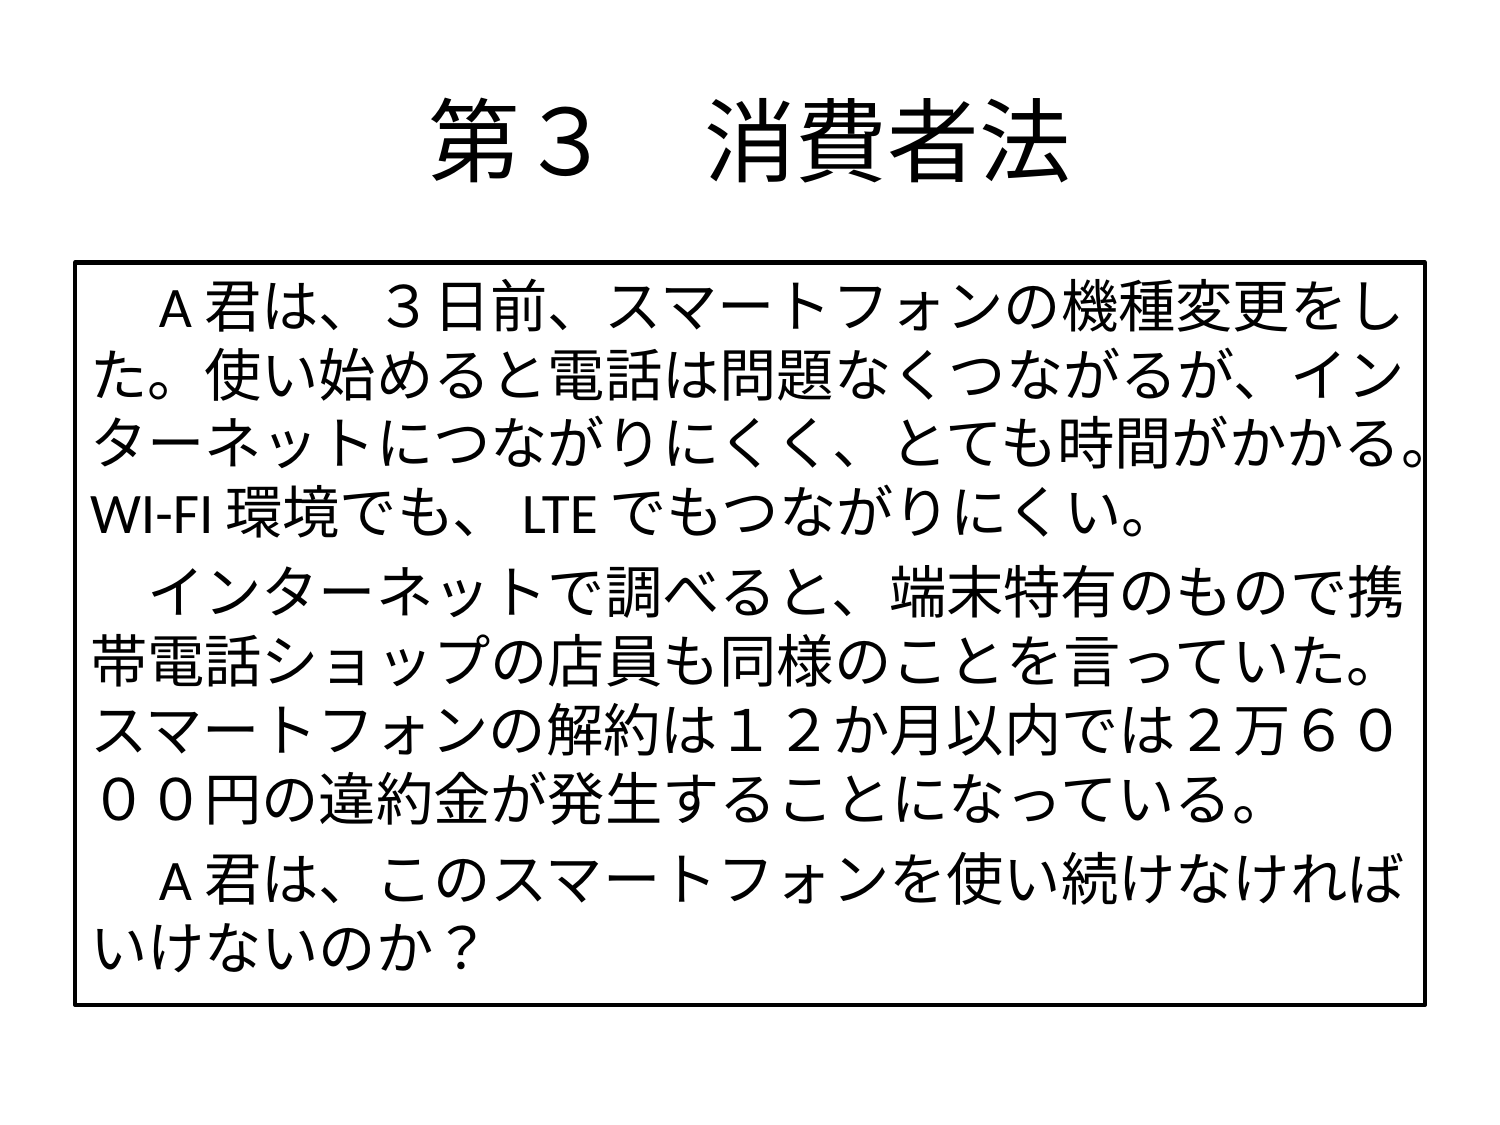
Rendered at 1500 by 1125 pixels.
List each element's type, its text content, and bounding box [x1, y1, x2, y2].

title 第３ 消費者法 [75, 45, 1425, 233]
list A君は、３日前、スマートフォンの機種変更をした。使い始めると電話は問題なくつながるが、インターネットにつながりにくく、とても時間がかかる。WI-FI環境でも、LTEでもつながりにくい。 インターネットで調べると、端末特有のもので携帯電話ショップの店員も同様のことを言っていた。スマートフォンの解約は１２か月以内では２万６０００円の違約金が発生することになっている。 A君は、このスマートフォンを使い続けなければいけないのか？ [73, 260, 1427, 1007]
